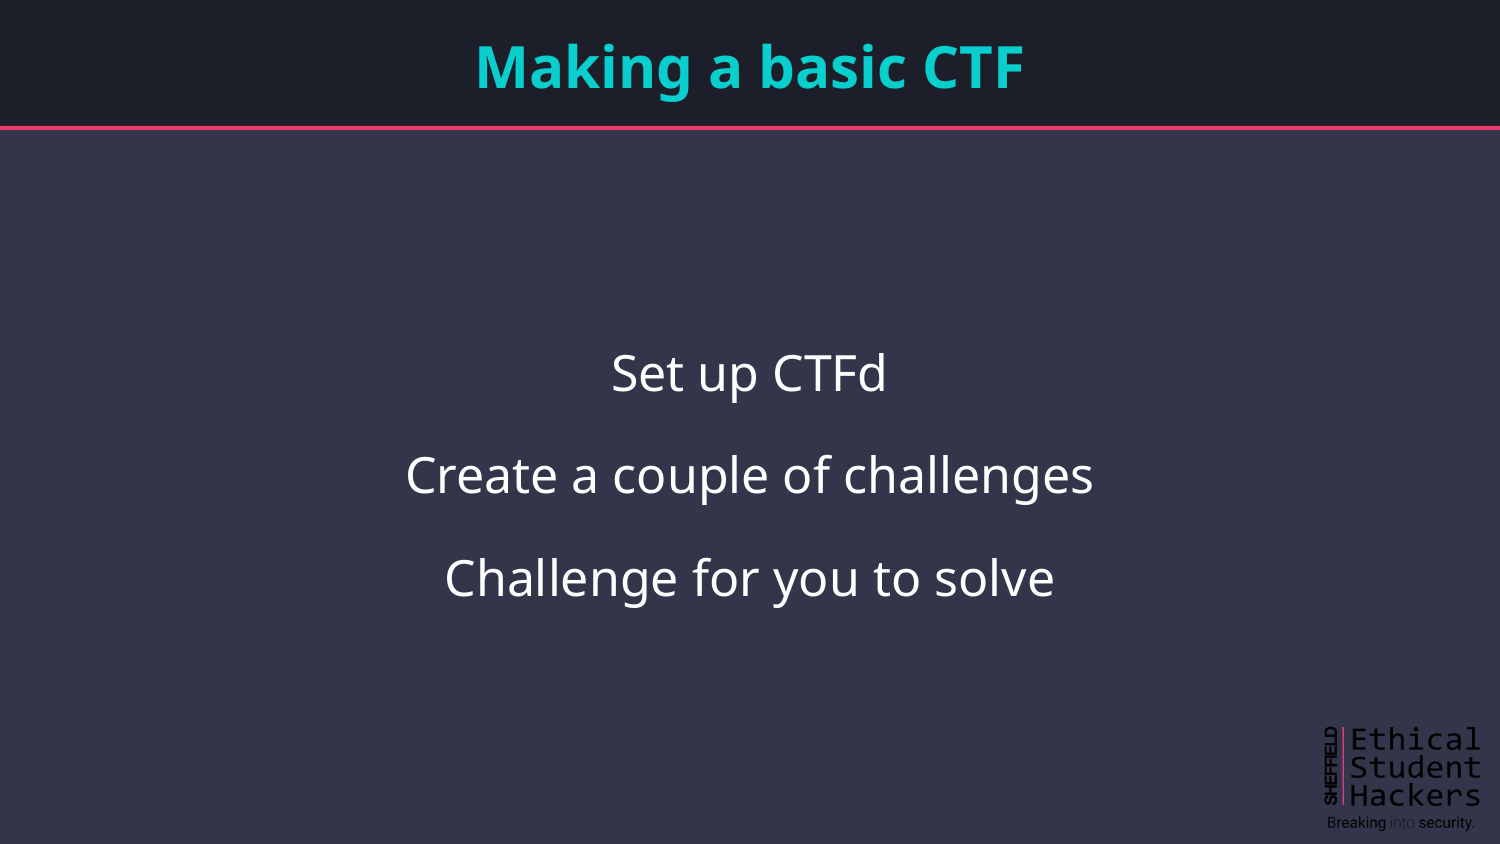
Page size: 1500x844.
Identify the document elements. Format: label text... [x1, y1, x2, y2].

picture [1307, 709, 1500, 844]
list Set up CTFd Create a couple of challenges Challenge for you to solve [51, 189, 1449, 750]
title Making a basic CTF [141, 15, 1359, 111]
